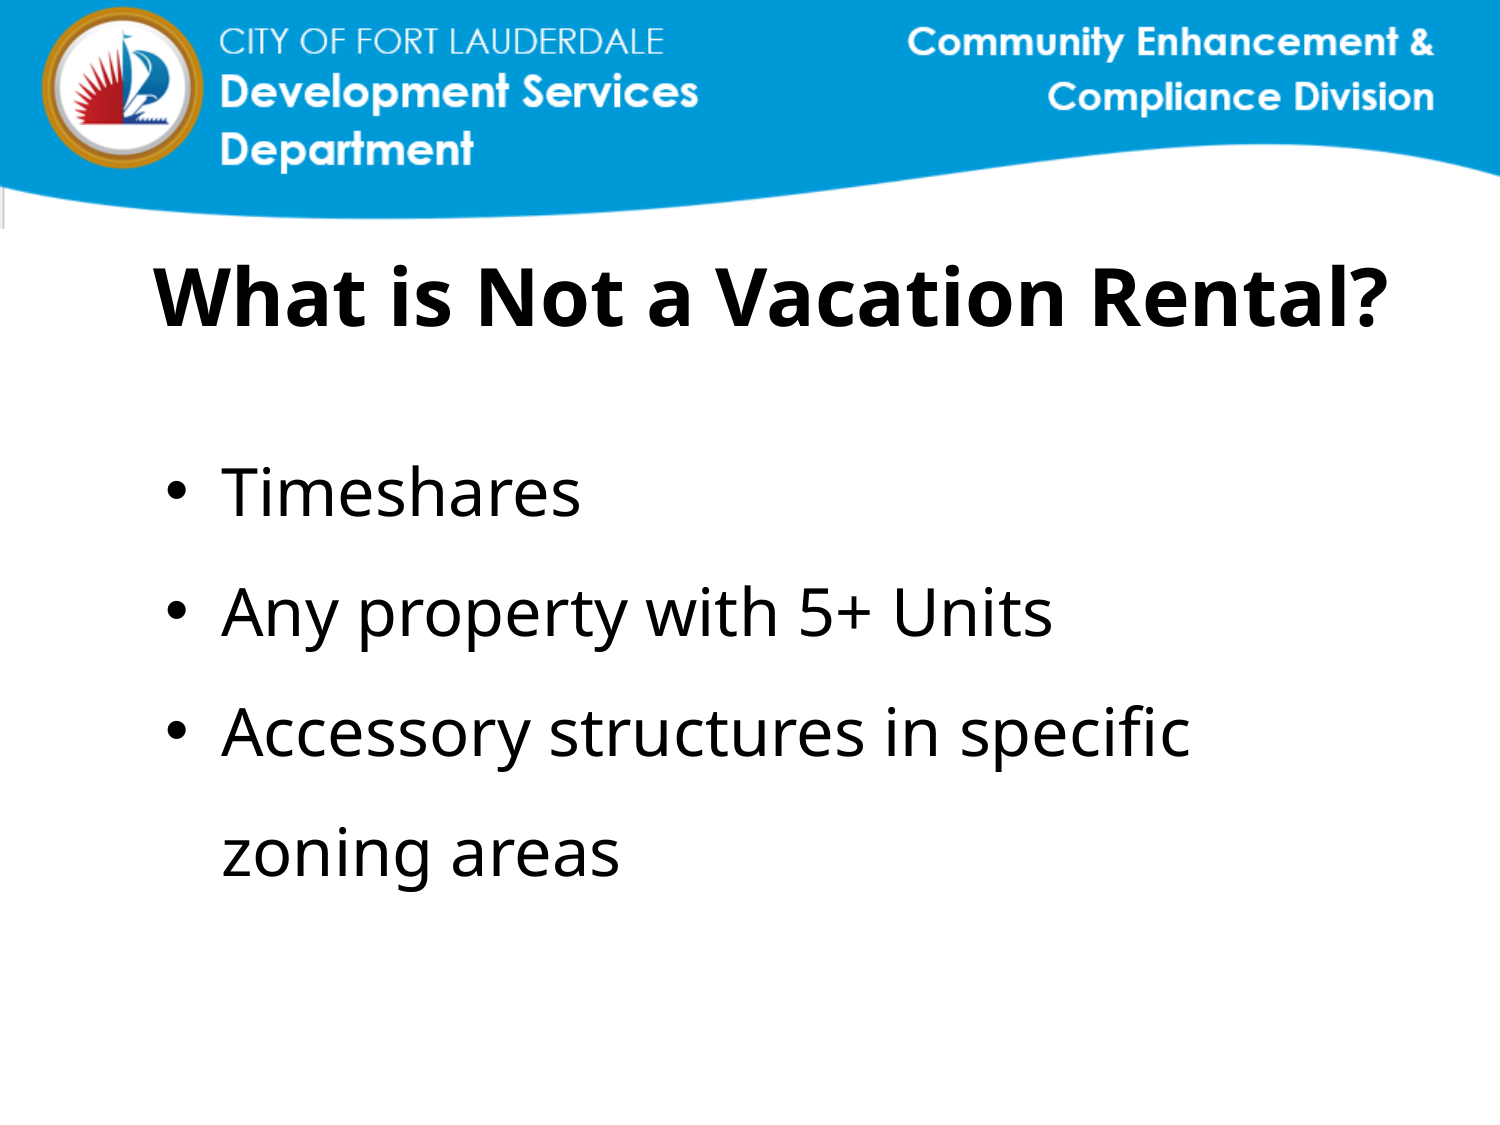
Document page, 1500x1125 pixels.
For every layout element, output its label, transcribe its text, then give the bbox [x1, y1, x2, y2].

picture [375, 29, 401, 53]
picture [1411, 29, 1434, 55]
picture [305, 84, 330, 107]
picture [1176, 90, 1181, 110]
picture [407, 142, 433, 165]
picture [547, 84, 572, 107]
picture [1204, 35, 1225, 55]
picture [908, 27, 935, 55]
picture [426, 29, 436, 53]
picture [1305, 35, 1336, 55]
picture [493, 29, 509, 53]
picture [1060, 35, 1079, 55]
picture [575, 84, 611, 107]
picture [473, 84, 494, 107]
picture [1083, 27, 1123, 62]
picture [1340, 35, 1362, 55]
picture [1037, 35, 1055, 55]
picture [1185, 90, 1206, 110]
picture [1078, 90, 1101, 110]
picture [1322, 90, 1350, 110]
picture [373, 84, 398, 116]
picture [1389, 90, 1410, 110]
picture [1105, 90, 1137, 110]
picture [1362, 90, 1376, 110]
picture [406, 29, 421, 53]
picture [281, 142, 306, 173]
picture [1380, 90, 1385, 110]
picture [560, 29, 575, 53]
picture [613, 73, 621, 80]
picture [236, 48, 244, 53]
picture [1414, 90, 1433, 110]
picture [0, 144, 1500, 229]
picture [1253, 35, 1274, 55]
picture [939, 35, 960, 55]
picture [1049, 82, 1075, 110]
picture [1142, 90, 1163, 117]
picture [359, 29, 371, 53]
picture [653, 84, 679, 107]
picture [222, 133, 248, 165]
picture [252, 142, 276, 165]
picture [443, 84, 468, 107]
picture [310, 142, 334, 165]
picture [581, 29, 602, 53]
picture [964, 35, 996, 55]
picture [1365, 35, 1384, 55]
picture [1234, 90, 1254, 110]
picture [1182, 27, 1200, 55]
list Timeshares Any property with 5+ Units Accessory structures in specific zoning areas [150, 401, 1425, 1005]
picture [222, 75, 248, 107]
picture [461, 131, 473, 165]
picture [1296, 82, 1319, 110]
picture [1166, 82, 1172, 110]
picture [1259, 90, 1280, 110]
picture [271, 29, 288, 53]
picture [252, 84, 276, 107]
picture [615, 84, 620, 107]
picture [1278, 35, 1299, 55]
picture [279, 84, 301, 107]
picture [437, 142, 458, 165]
picture [338, 131, 364, 165]
picture [333, 73, 340, 107]
picture [541, 29, 555, 53]
picture [1001, 35, 1033, 55]
picture [496, 73, 509, 107]
picture [606, 29, 627, 53]
picture [1158, 35, 1177, 55]
picture [625, 84, 648, 107]
picture [1211, 90, 1230, 110]
picture [649, 29, 662, 53]
picture [681, 84, 698, 107]
picture [344, 84, 368, 107]
picture [332, 29, 344, 53]
title What is Not a Vacation Rental? [97, 237, 1448, 388]
picture [301, 29, 327, 53]
picture [523, 75, 543, 107]
picture [467, 29, 488, 53]
picture [42, 7, 204, 169]
picture [1139, 27, 1154, 55]
picture [403, 84, 439, 107]
picture [367, 142, 404, 165]
picture [221, 29, 244, 53]
picture [1386, 27, 1399, 55]
picture [515, 29, 537, 53]
picture [1354, 90, 1359, 110]
picture [256, 29, 267, 53]
picture [1231, 35, 1249, 55]
